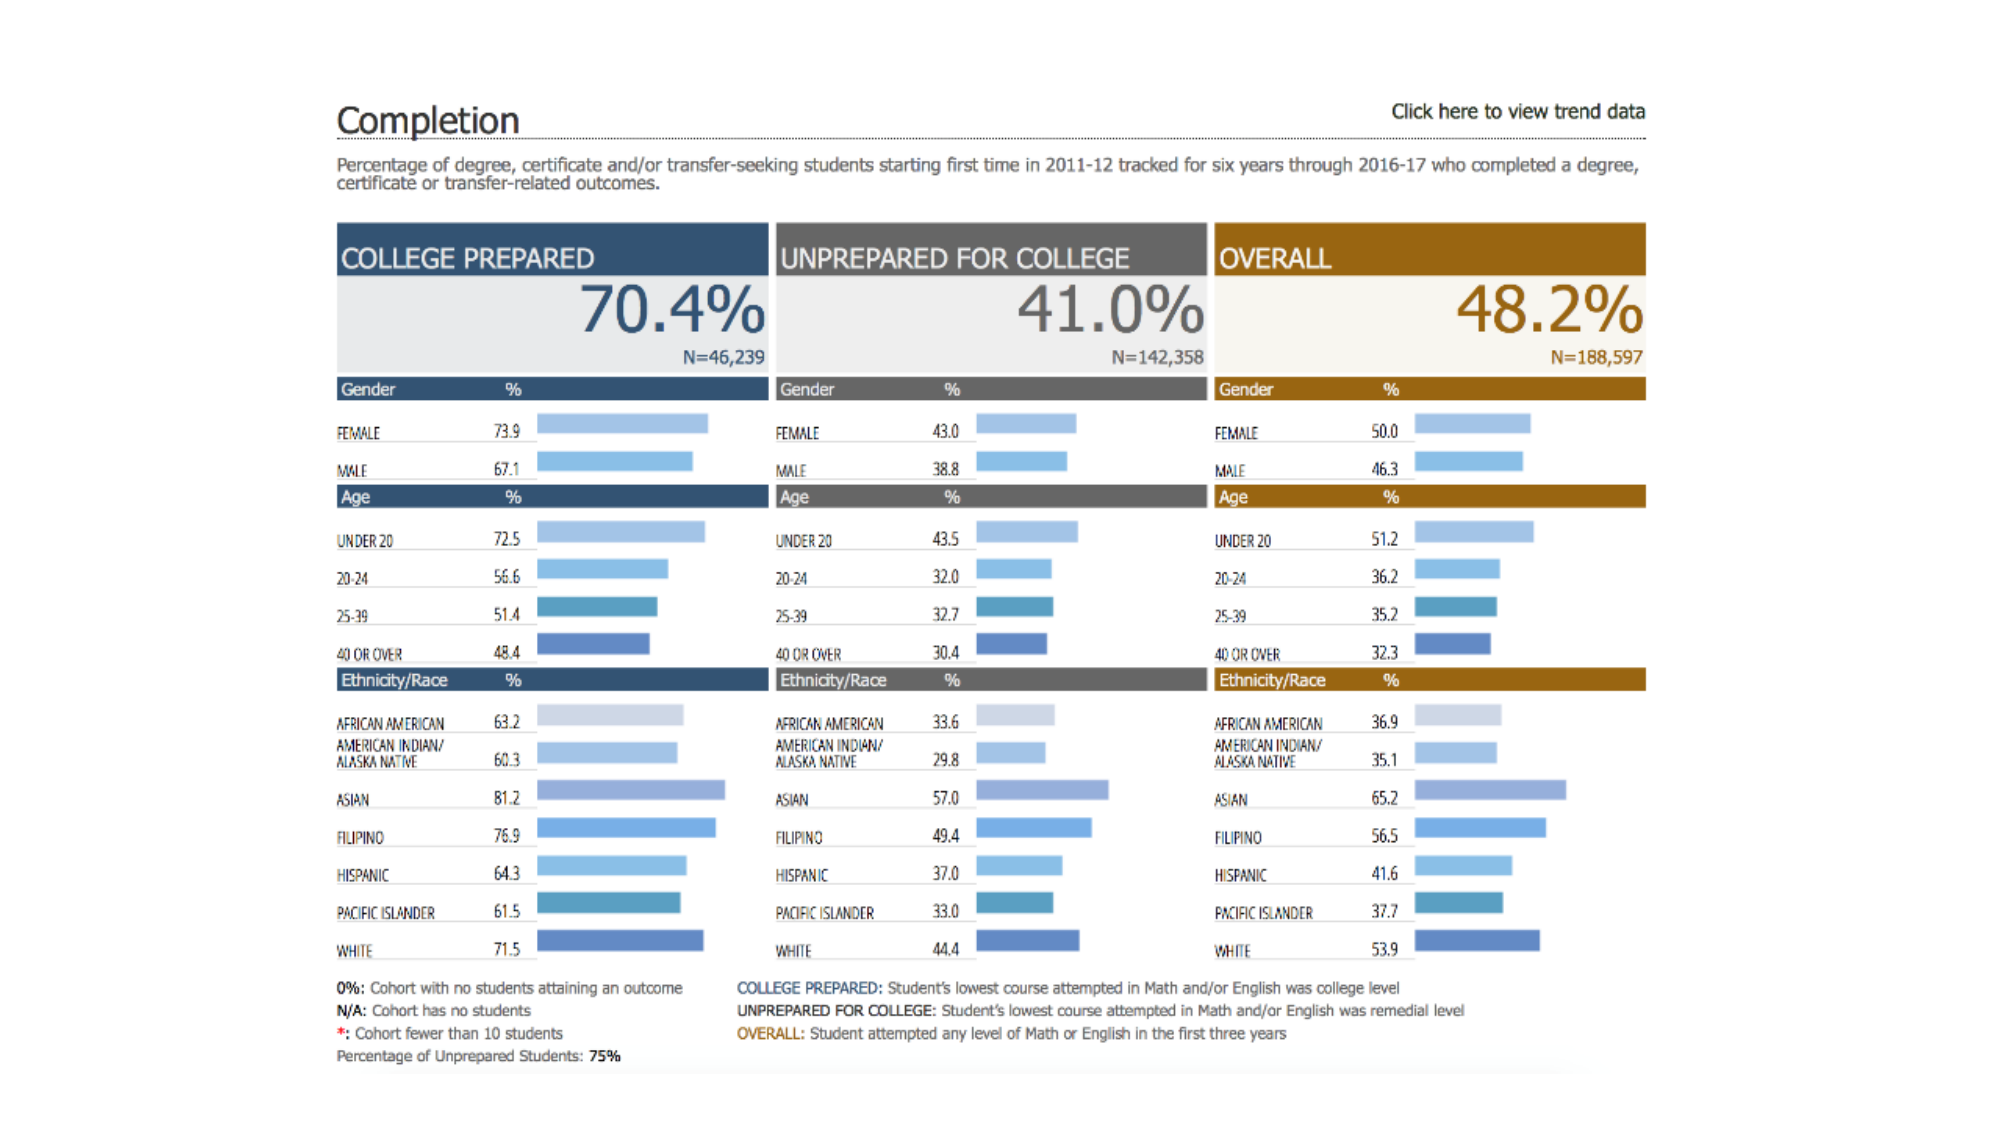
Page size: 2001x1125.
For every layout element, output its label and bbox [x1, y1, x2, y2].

list [328, 99, 1665, 1074]
